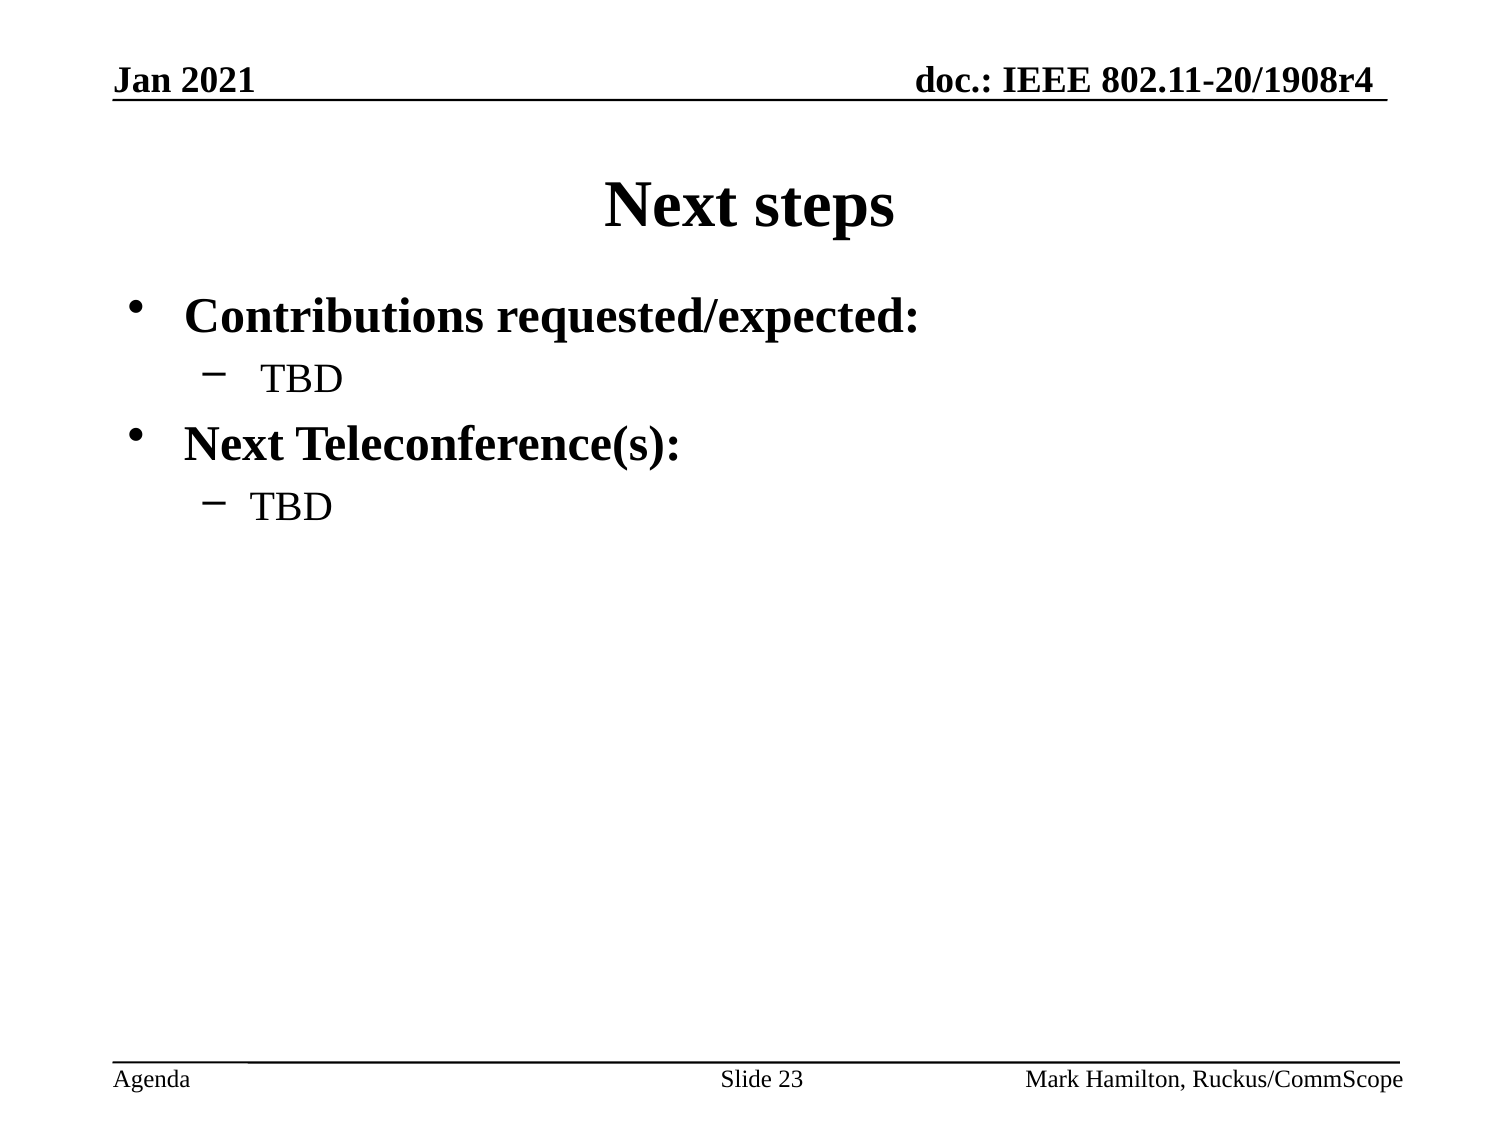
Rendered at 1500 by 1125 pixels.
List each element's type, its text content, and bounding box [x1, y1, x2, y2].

list Contributions requested/expected: TBD Next Teleconference(s): TBD [112, 275, 1388, 950]
title Next steps [112, 112, 1388, 275]
